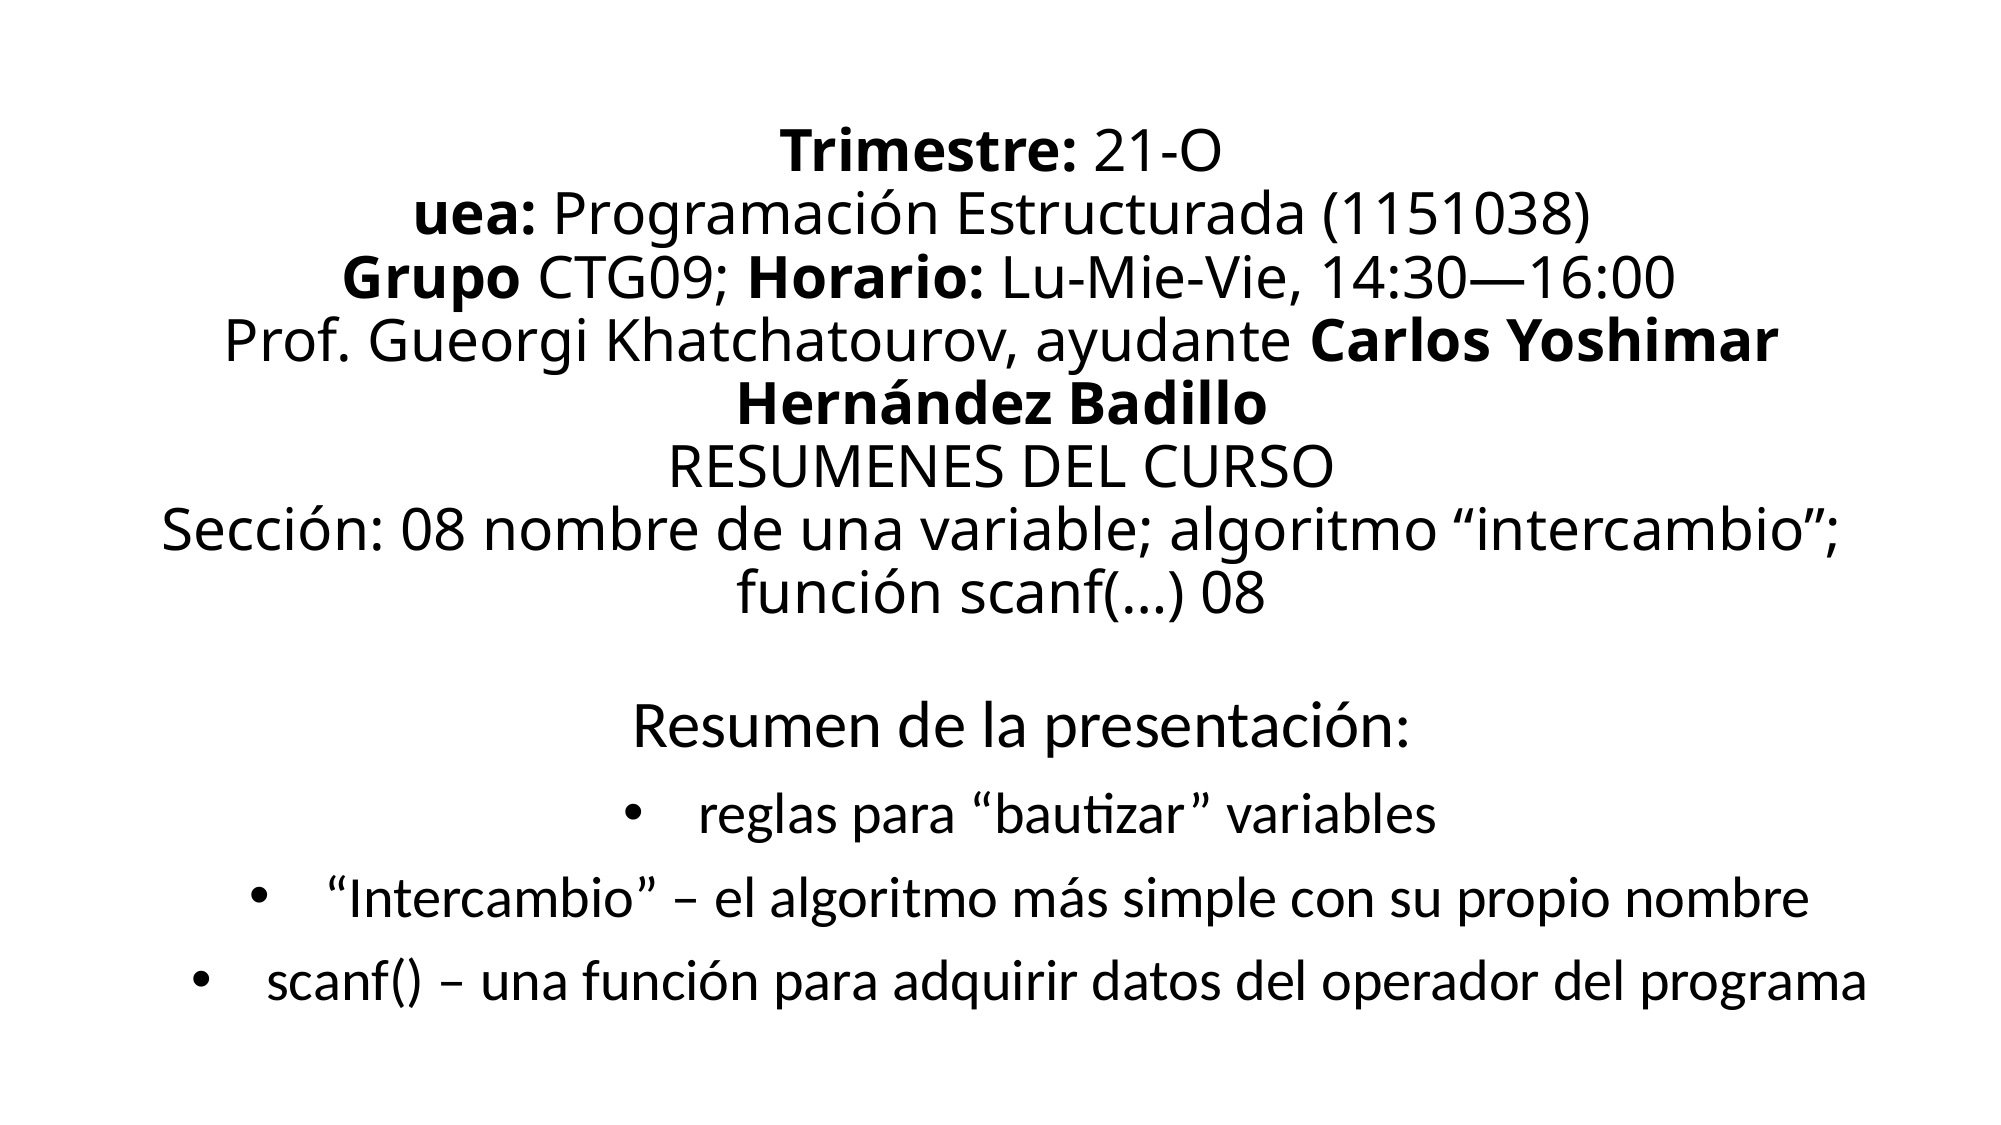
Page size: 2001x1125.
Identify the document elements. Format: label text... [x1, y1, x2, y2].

title Trimestre: 21-O uea: Programación Estructurada (1151038) Grupo CTG09; Horario: Lu-Mie-Vie, 14:30—16:00 Prof. Gueorgi Khatchatourov, ayudante Carlos Yoshimar Hernández Badillo RESUMENES DEL CURSO Sección: 08 nombre de una variable; algoritmo “intercambio”; función scanf(…) 08 [78, 113, 1927, 635]
subtitle Resumen de la presentación: reglas para “bautizar” variables “Intercambio” – el algoritmo más simple con su propio nombre scanf() – una función para adquirir datos del operador del programa [164, 581, 1896, 1100]
